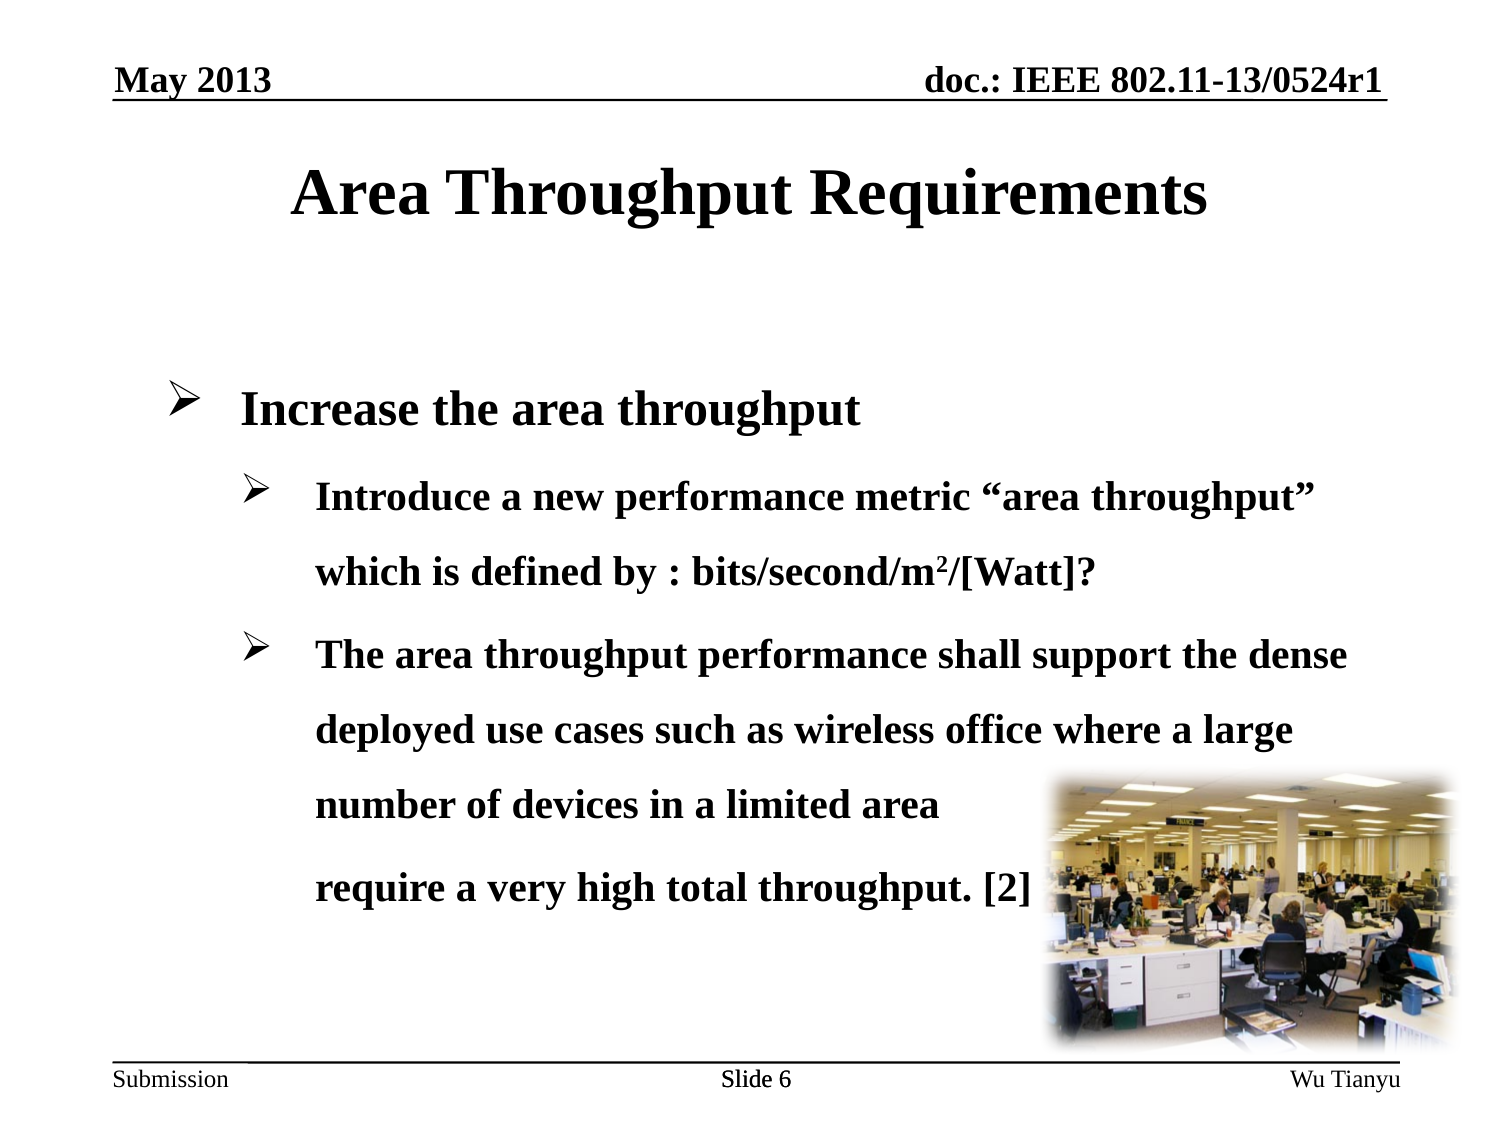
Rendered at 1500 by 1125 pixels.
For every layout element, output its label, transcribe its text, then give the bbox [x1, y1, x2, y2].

title Area Throughput Requirements [112, 124, 1388, 251]
text_box Increase the area throughput Introduce a new performance metric “area throughput” which is defined by : bits/second/m2/[Watt]? The area throughput performance shall support the dense deployed use cases such as wireless office where a large number of devices in a limited area require a very high total throughput. [2] [149, 337, 1425, 938]
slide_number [114, 54, 274, 100]
picture [1038, 762, 1463, 1057]
text_box Slide 6 [675, 1062, 838, 1093]
text_box Wu Tianyu [1289, 1066, 1401, 1093]
